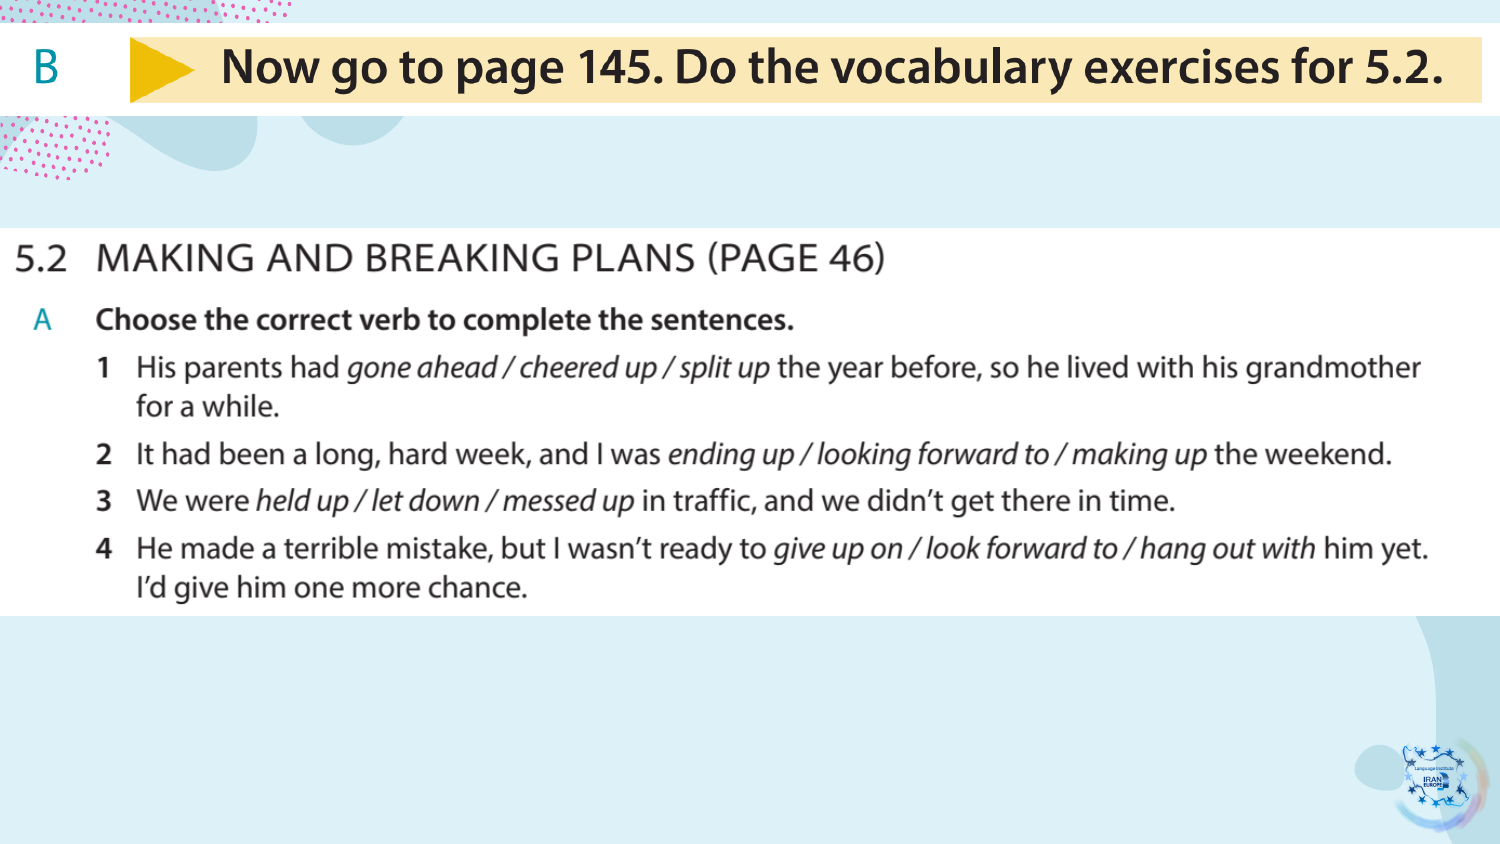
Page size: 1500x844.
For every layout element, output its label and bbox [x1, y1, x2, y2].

picture [0, 23, 1500, 116]
picture [0, 227, 1500, 616]
picture [1389, 733, 1494, 835]
